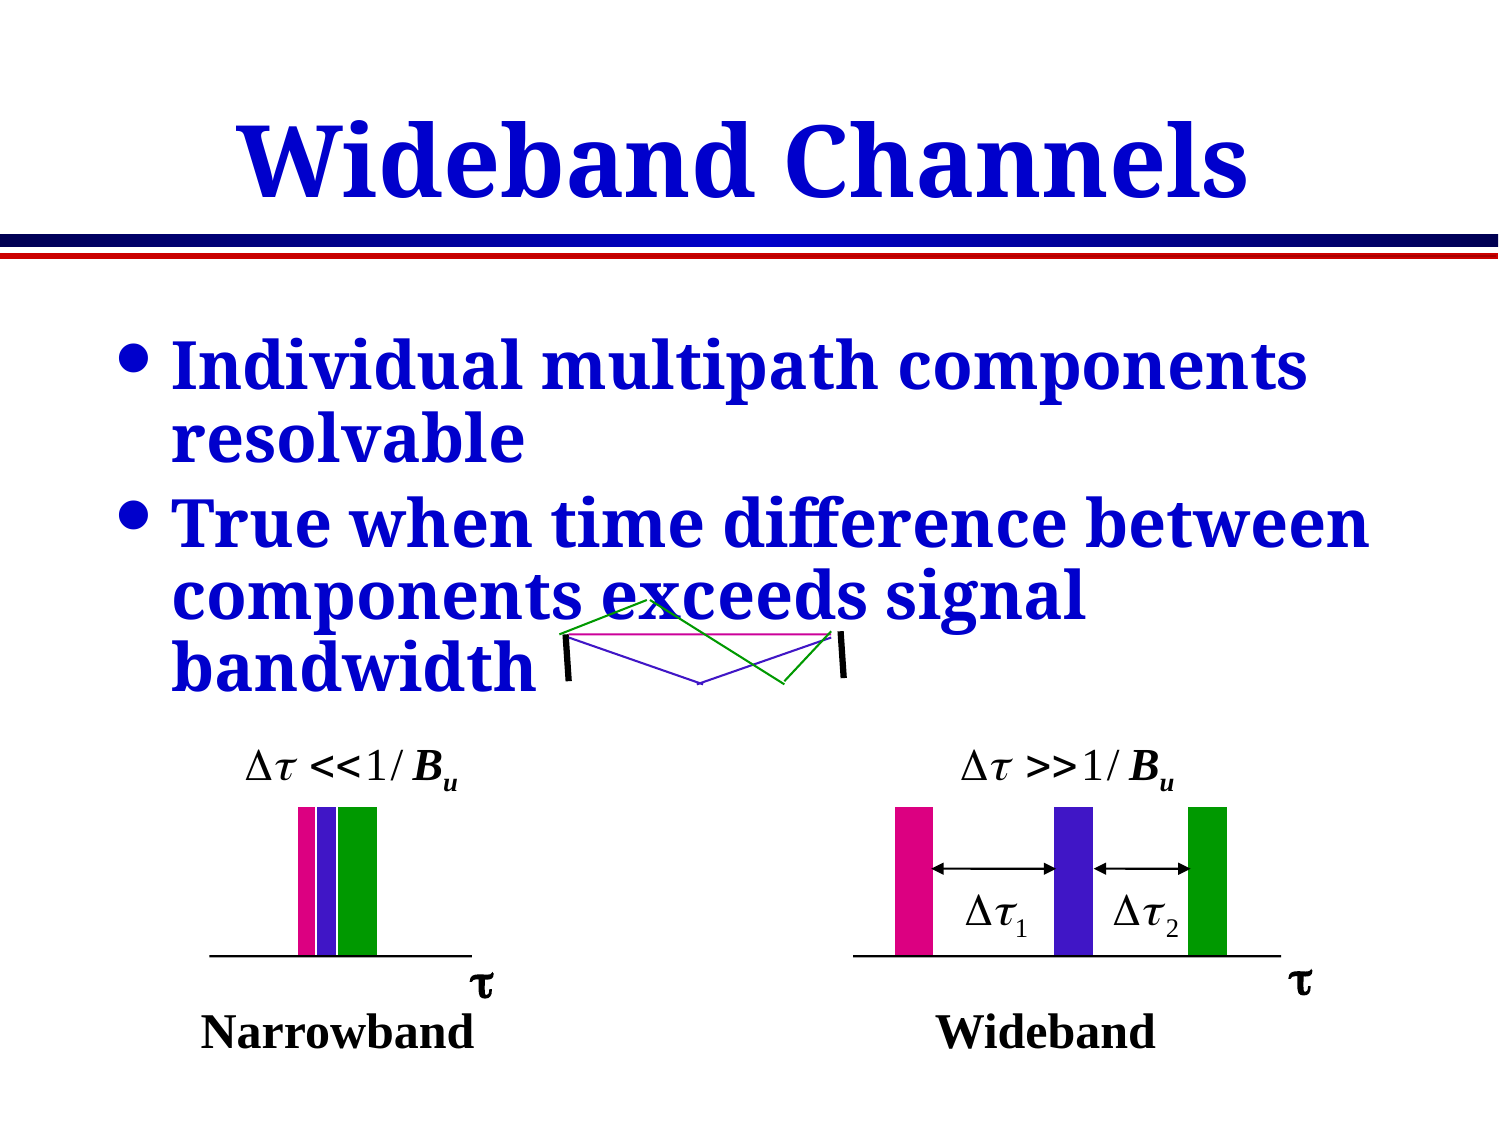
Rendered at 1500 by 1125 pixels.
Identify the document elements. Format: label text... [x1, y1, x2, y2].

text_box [852, 805, 1328, 1013]
list Individual multipath components resolvable True when time difference between components exceeds signal bandwidth [99, 324, 1463, 1000]
text_box Wideband [920, 1021, 1172, 1066]
title Wideband Channels [99, 37, 1388, 225]
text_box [952, 734, 1183, 804]
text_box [209, 806, 510, 1016]
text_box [237, 734, 467, 804]
text_box Narrowband [185, 991, 490, 1066]
